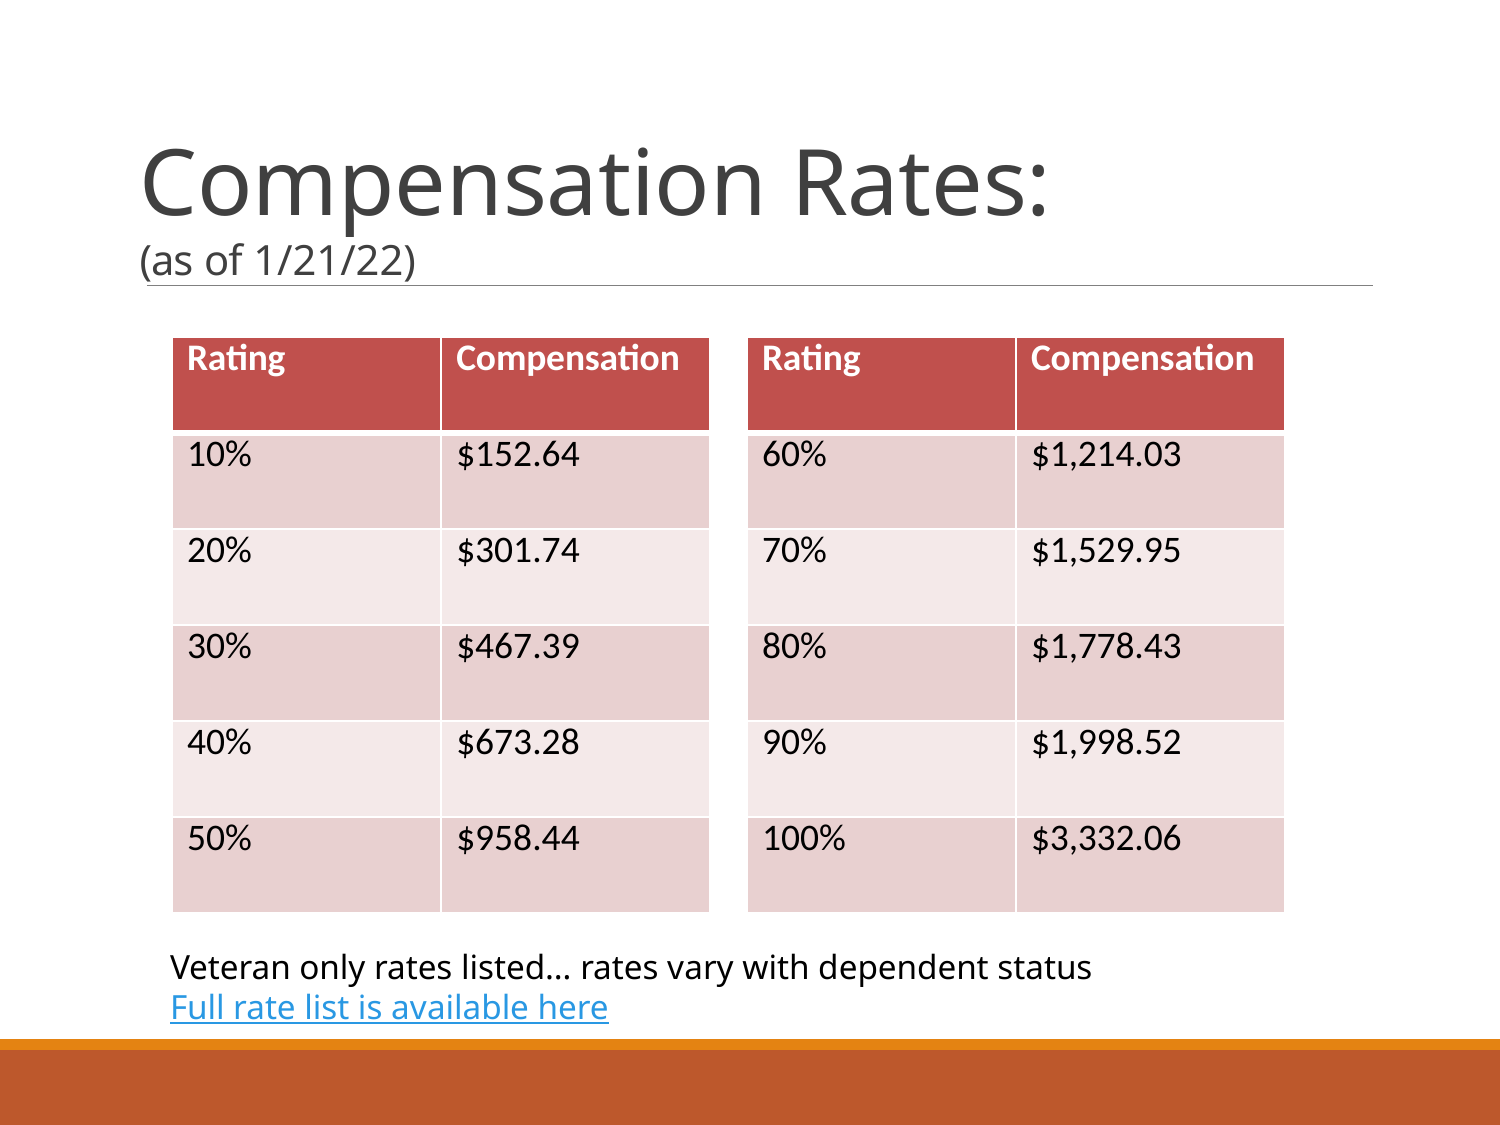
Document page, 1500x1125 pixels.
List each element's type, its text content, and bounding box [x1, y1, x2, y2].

table_header Rating [173, 338, 440, 430]
table_cell 100% [748, 818, 1015, 912]
table_cell 80% [748, 626, 1015, 720]
table_header Compensation [1017, 338, 1284, 430]
title Compensation Rates: (as of 1/21/22) [137, 94, 1152, 285]
table_cell 10% [173, 436, 440, 528]
table_cell $1,778.43 [1017, 626, 1284, 720]
table_cell 30% [173, 626, 440, 720]
table_cell $1,998.52 [1017, 722, 1284, 816]
table_header Compensation [442, 338, 709, 430]
table_cell $301.74 [442, 530, 709, 624]
table_cell 70% [748, 530, 1015, 624]
table_cell $467.39 [442, 626, 709, 720]
table_cell 60% [748, 436, 1015, 528]
table_cell 20% [173, 530, 440, 624]
table_cell 90% [748, 722, 1015, 816]
table_cell $3,332.06 [1017, 818, 1284, 912]
table_cell $1,214.03 [1017, 436, 1284, 528]
table_cell $958.44 [442, 818, 709, 912]
text_box Veteran only rates listed… rates vary with dependent status Full rate list is available here [155, 938, 1266, 1039]
table_cell 40% [173, 722, 440, 816]
table_cell $152.64 [442, 436, 709, 528]
table_header Rating [748, 338, 1015, 430]
table_cell 50% [173, 818, 440, 912]
table_cell $673.28 [442, 722, 709, 816]
table_cell $1,529.95 [1017, 530, 1284, 624]
